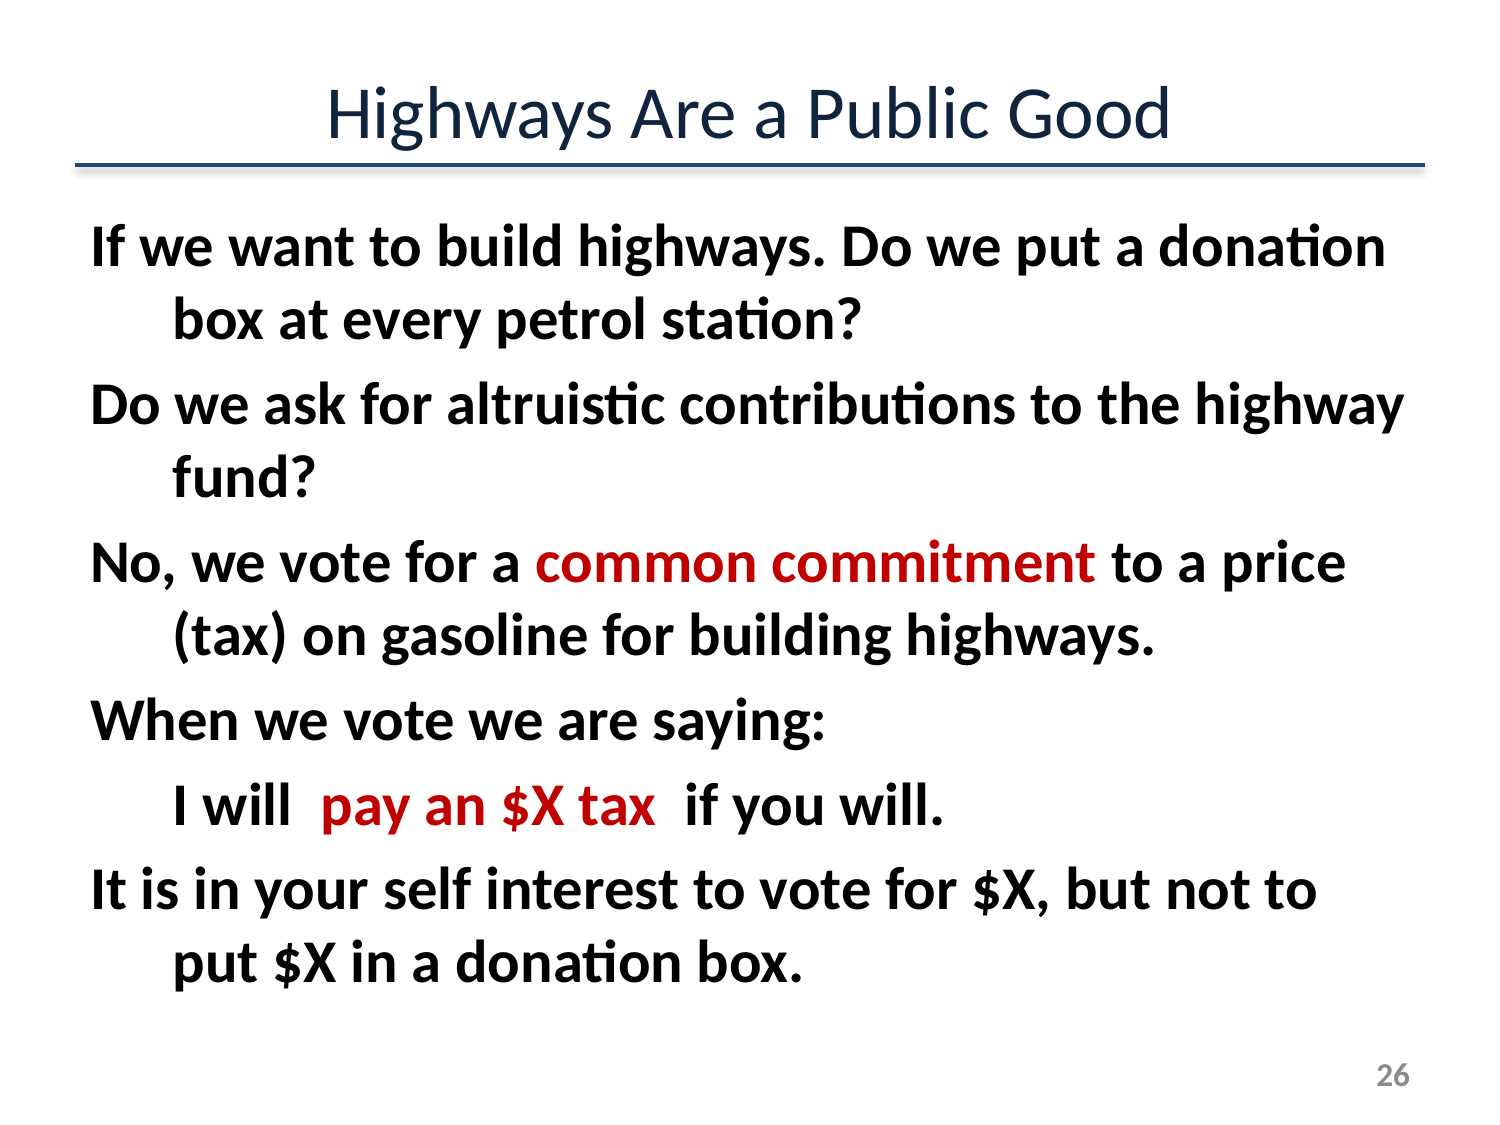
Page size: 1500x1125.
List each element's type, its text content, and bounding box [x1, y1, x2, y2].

list If we want to build highways. Do we put a donation box at every petrol station? Do we ask for altruistic contributions to the highway fund? No, we vote for a common commitment to a price (tax) on gasoline for building highways. When we vote we are saying: I will pay an $X tax if you will. It is in your self interest to vote for $X, but not to put $X in a donation box. [75, 198, 1425, 1005]
slide_number 26 [1074, 1042, 1425, 1103]
title Highways Are a Public Good [75, 45, 1425, 198]
